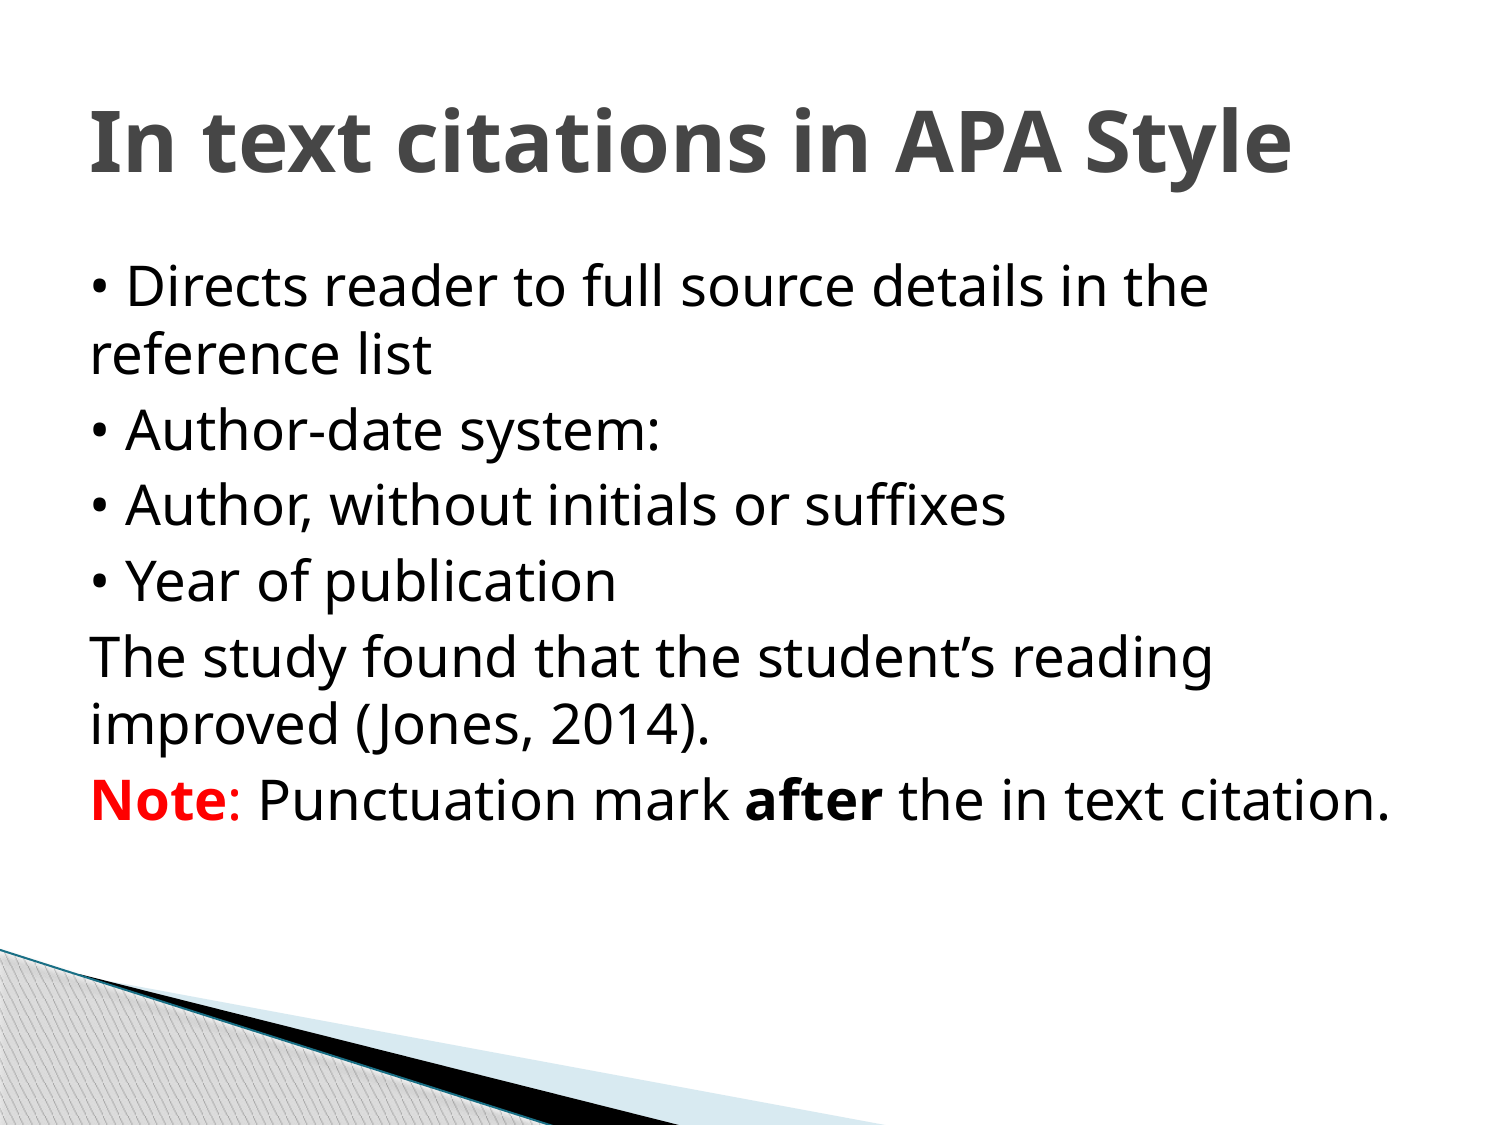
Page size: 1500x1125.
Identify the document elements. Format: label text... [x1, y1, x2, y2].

list • Directs reader to full source details in the reference list • Author-date system: • Author, without initials or suffixes • Year of publication The study found that the student’s reading improved (Jones, 2014). Note: Punctuation mark after the in text citation. [75, 243, 1425, 986]
title In text citations in APA Style [75, 45, 1425, 233]
